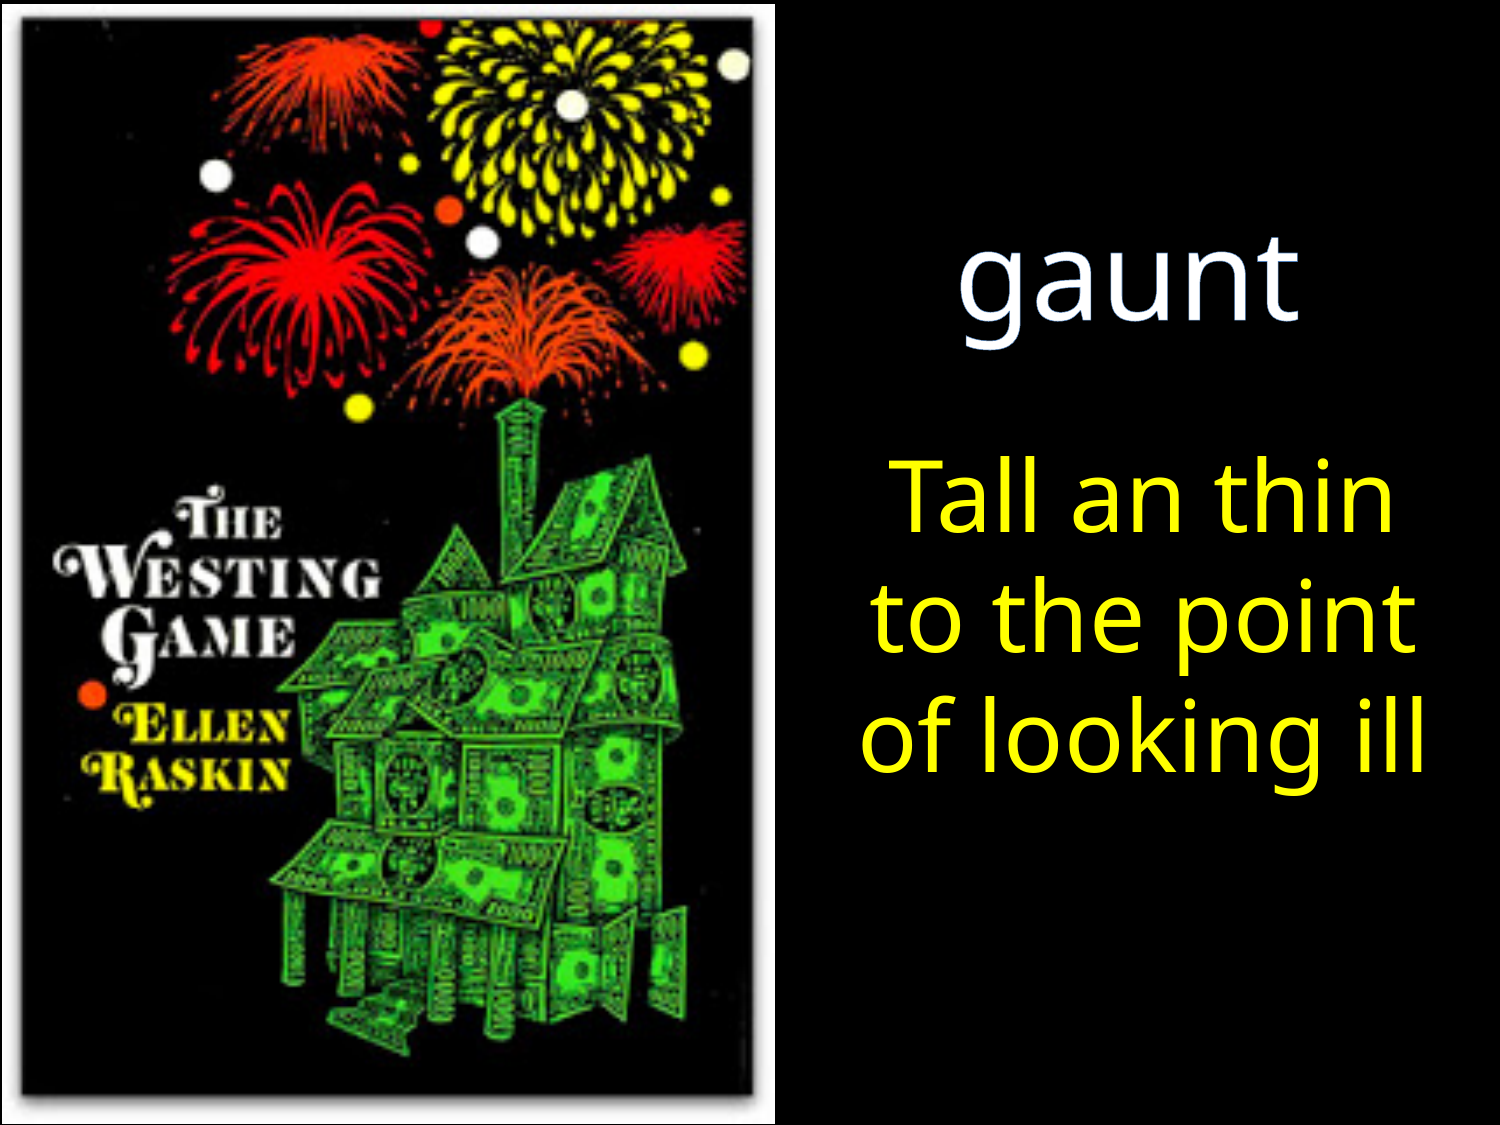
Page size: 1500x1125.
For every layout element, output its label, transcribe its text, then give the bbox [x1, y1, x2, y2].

picture [2, 4, 776, 1124]
text_box gaunt [780, 187, 1478, 353]
text_box Tall an thin to the point of looking ill [825, 425, 1463, 800]
